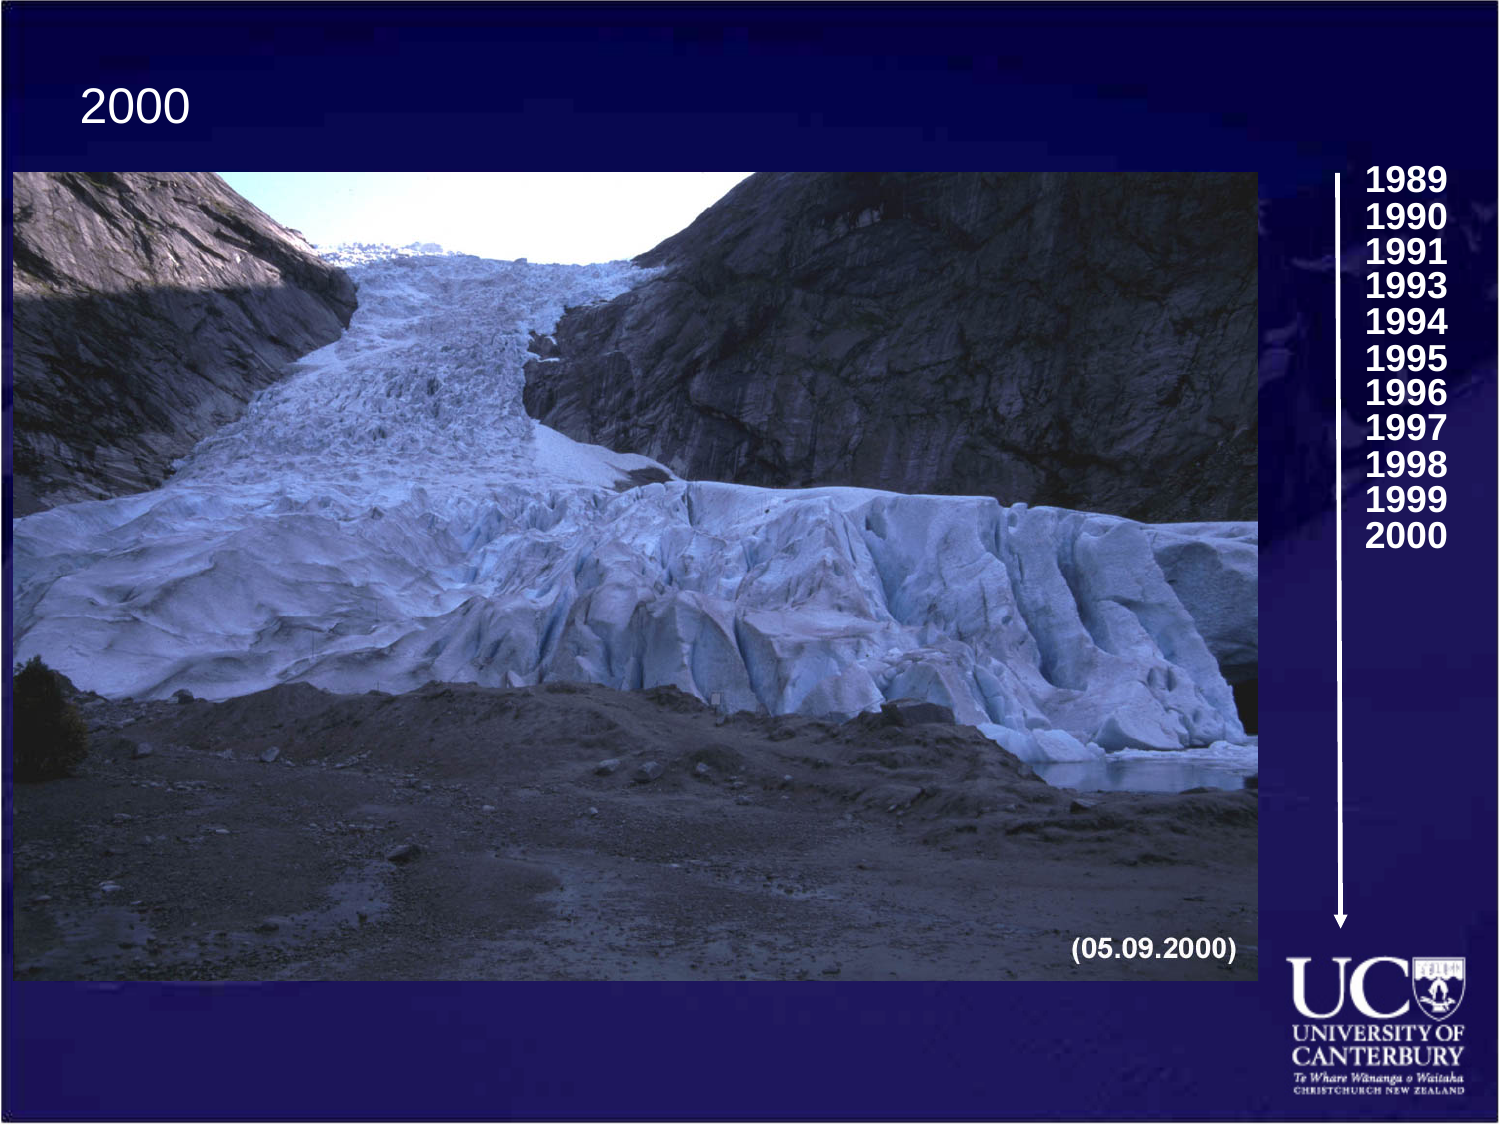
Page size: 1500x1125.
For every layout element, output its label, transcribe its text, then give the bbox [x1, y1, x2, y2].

text_box [1334, 172, 1347, 929]
text_box 2000 [64, 66, 479, 142]
text_box 1995 [1349, 350, 1500, 360]
text_box 2000 [1349, 503, 1500, 564]
text_box 1989 [1349, 147, 1500, 184]
picture [0, 0, 1500, 1125]
text_box 1997 [1349, 421, 1500, 432]
text_box 1991 [1349, 245, 1500, 254]
text_box 1994 [1349, 289, 1500, 350]
text_box 1993 [1349, 254, 1500, 289]
text_box 1996 [1349, 360, 1500, 421]
text_box 1990 [1349, 184, 1500, 245]
text_box 1999 [1349, 467, 1500, 503]
text_box 1998 [1349, 432, 1500, 467]
